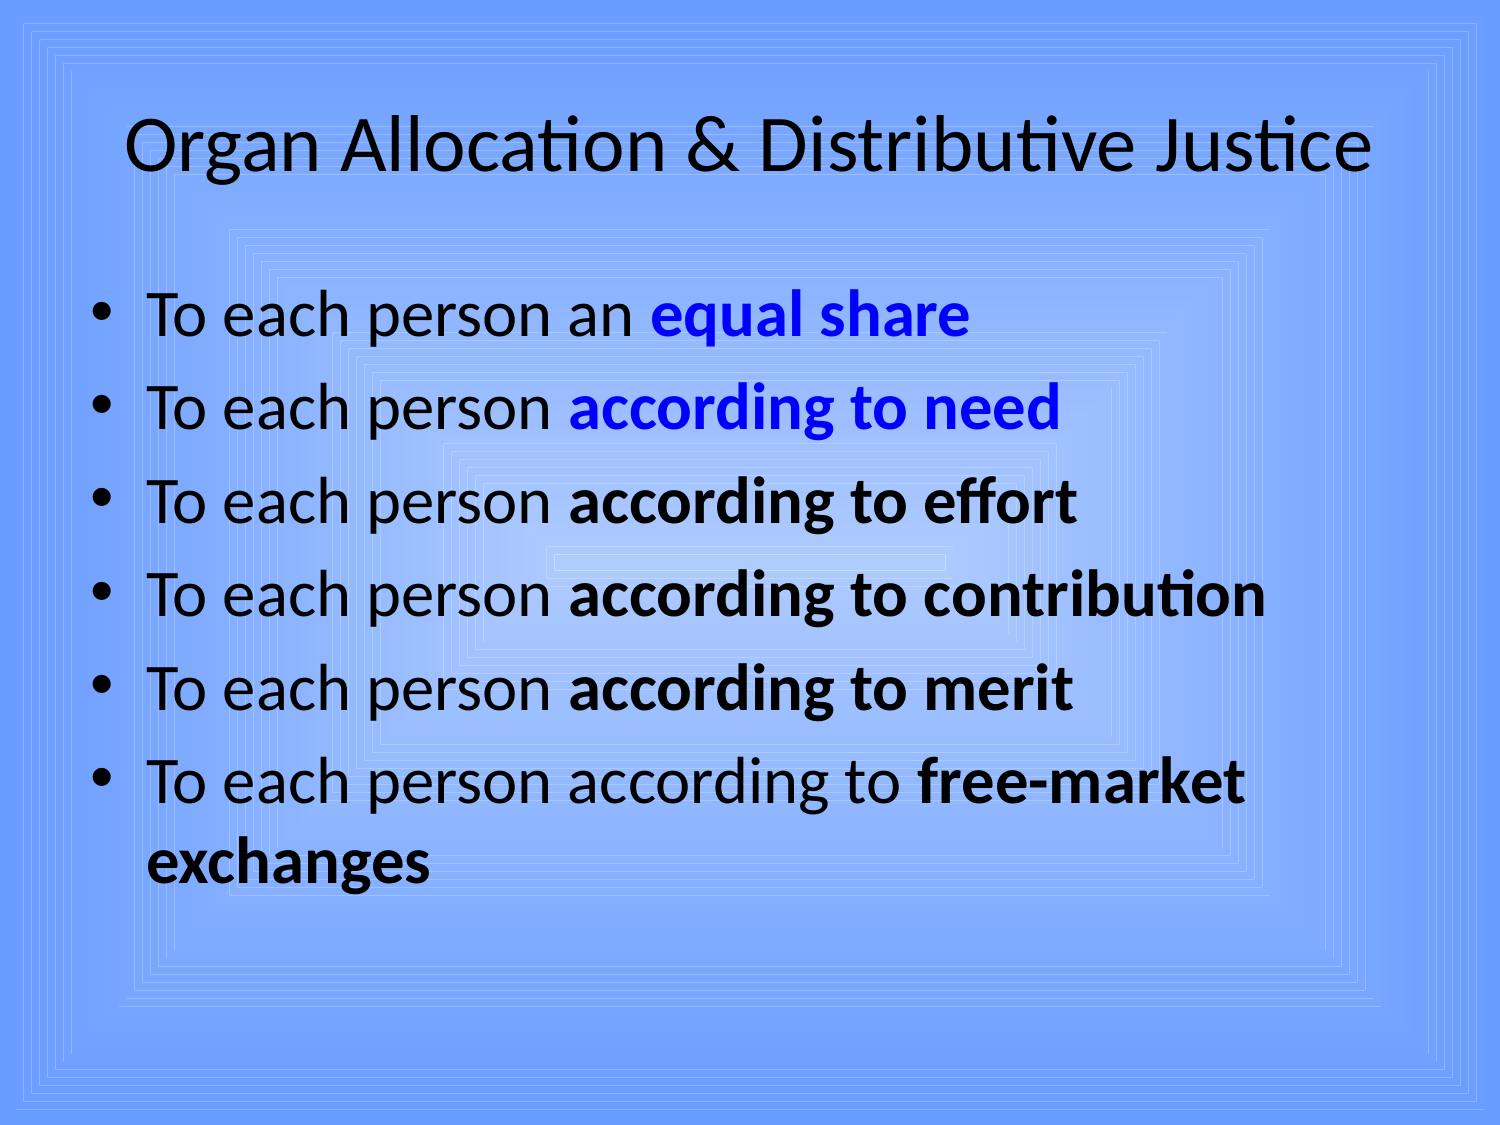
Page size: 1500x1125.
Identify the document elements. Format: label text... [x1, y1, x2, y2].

list To each person an equal share To each person according to need To each person according to effort To each person according to contribution To each person according to merit To each person according to free-market exchanges [75, 262, 1425, 1005]
title Organ Allocation & Distributive Justice [75, 45, 1425, 233]
